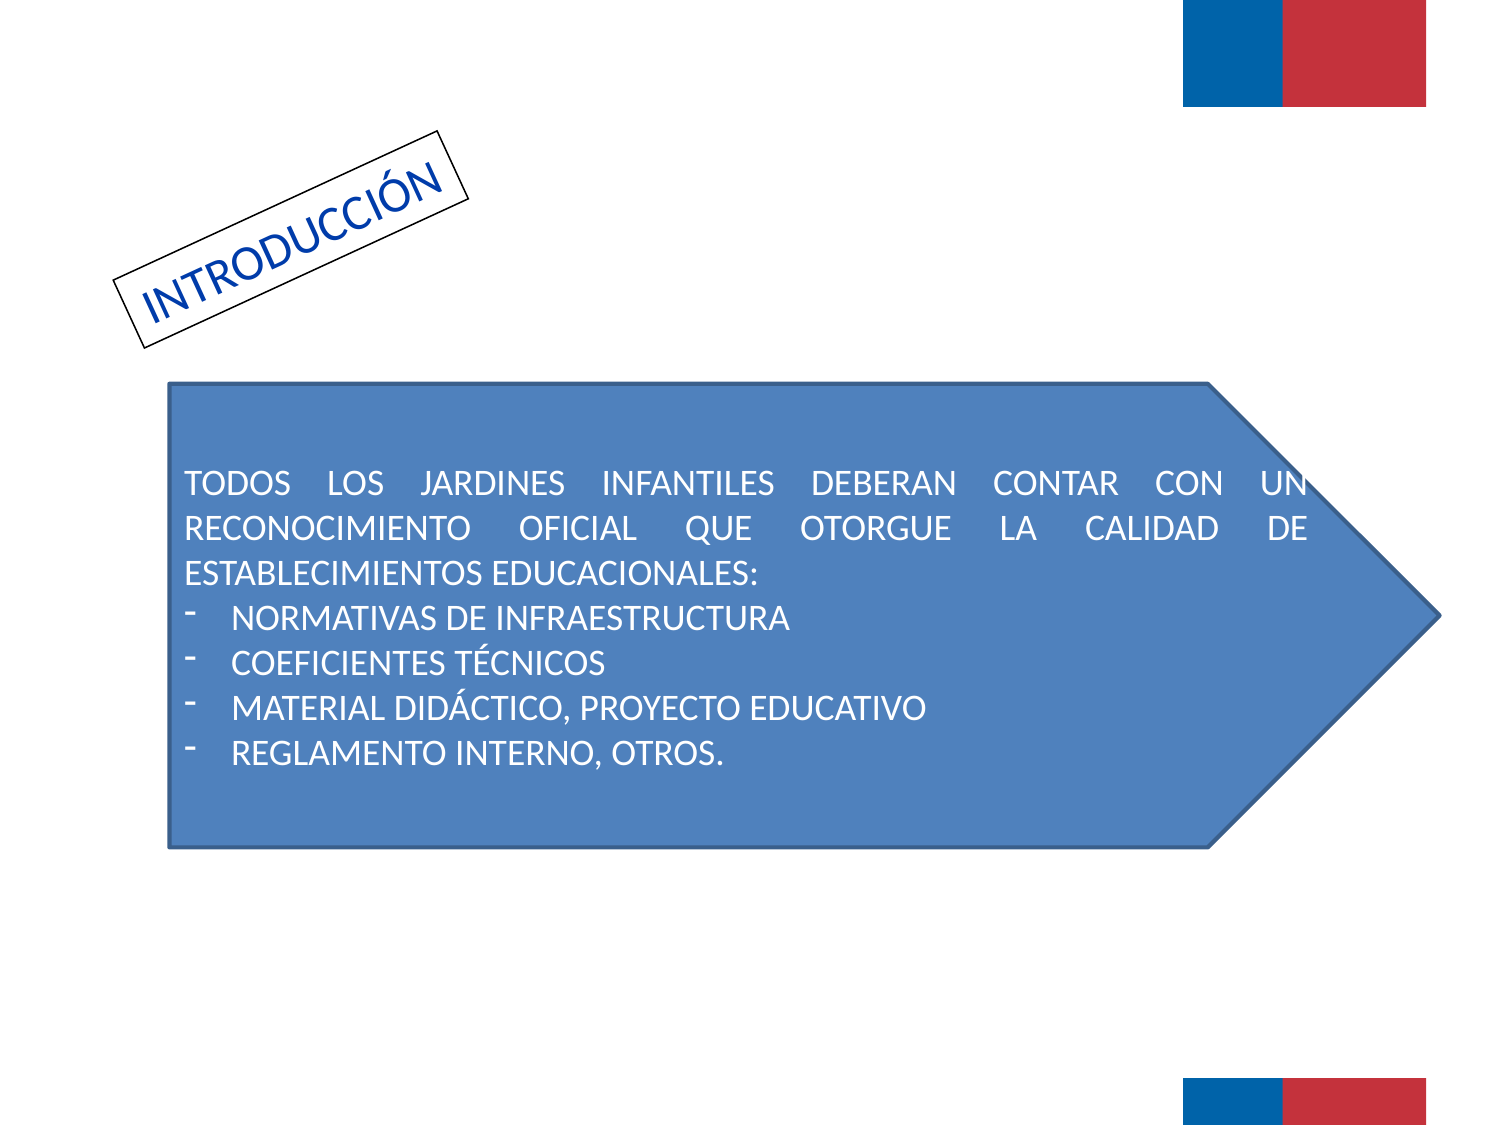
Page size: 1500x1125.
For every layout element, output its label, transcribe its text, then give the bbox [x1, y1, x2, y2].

picture [1183, 1078, 1427, 1125]
text_box INTRODUCCIÓN [113, 130, 469, 349]
text_box TODOS LOS JARDINES INFANTILES DEBERAN CONTAR CON UN RECONOCIMIENTO OFICIAL QUE OTORGUE LA CALIDAD DE ESTABLECIMIENTOS EDUCACIONALES: NORMATIVAS DE INFRAESTRUCTURA COEFICIENTES TÉCNICOS MATERIAL DIDÁCTICO, PROYECTO EDUCATIVO REGLAMENTO INTERNO, OTROS. [167, 381, 1442, 850]
picture [1183, 0, 1427, 107]
